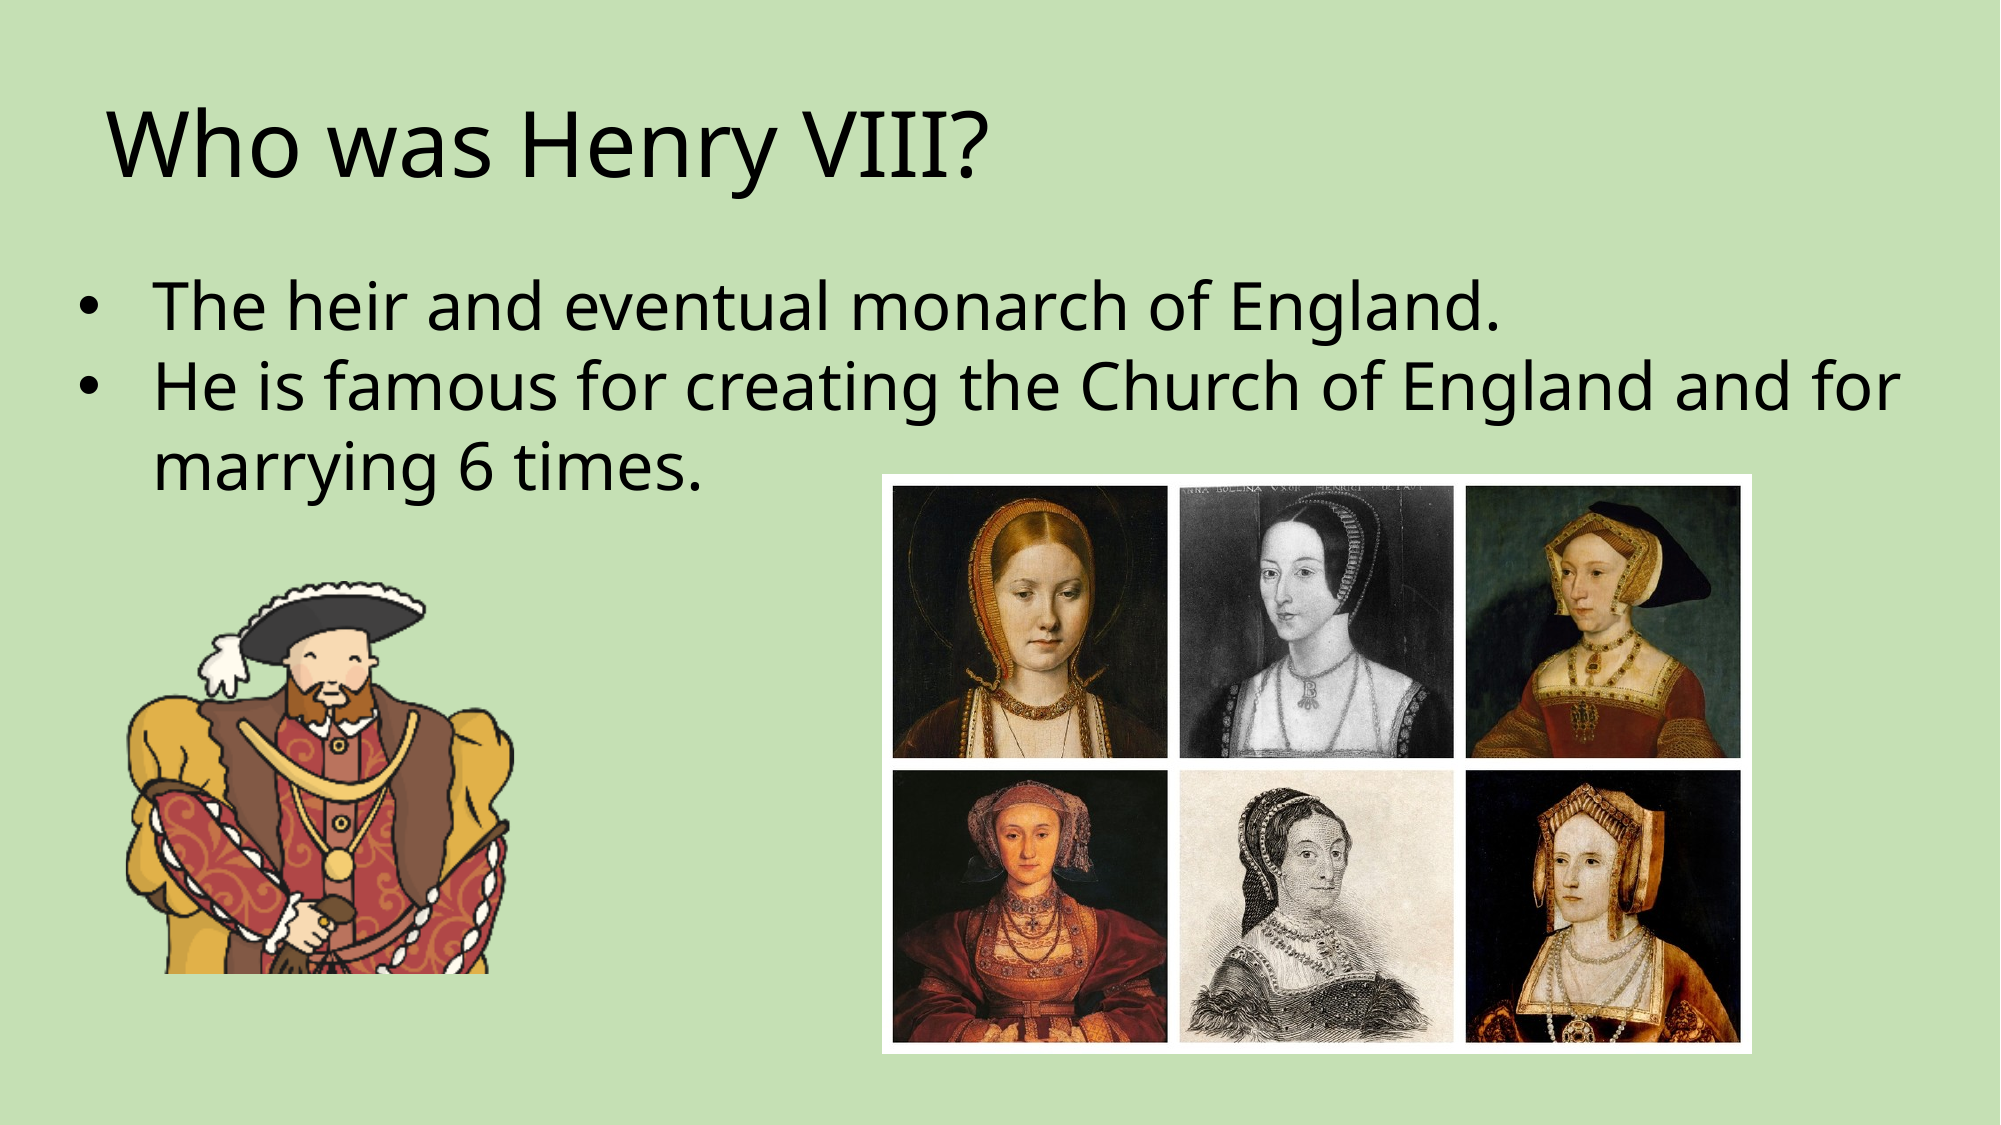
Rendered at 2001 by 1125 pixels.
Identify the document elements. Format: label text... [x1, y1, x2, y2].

picture [882, 474, 1752, 1054]
text_box The heir and eventual monarch of England. He is famous for creating the Church of England and for marrying 6 times. [62, 256, 1963, 512]
title Who was Henry VIII? [90, 39, 1816, 256]
picture [125, 581, 515, 974]
